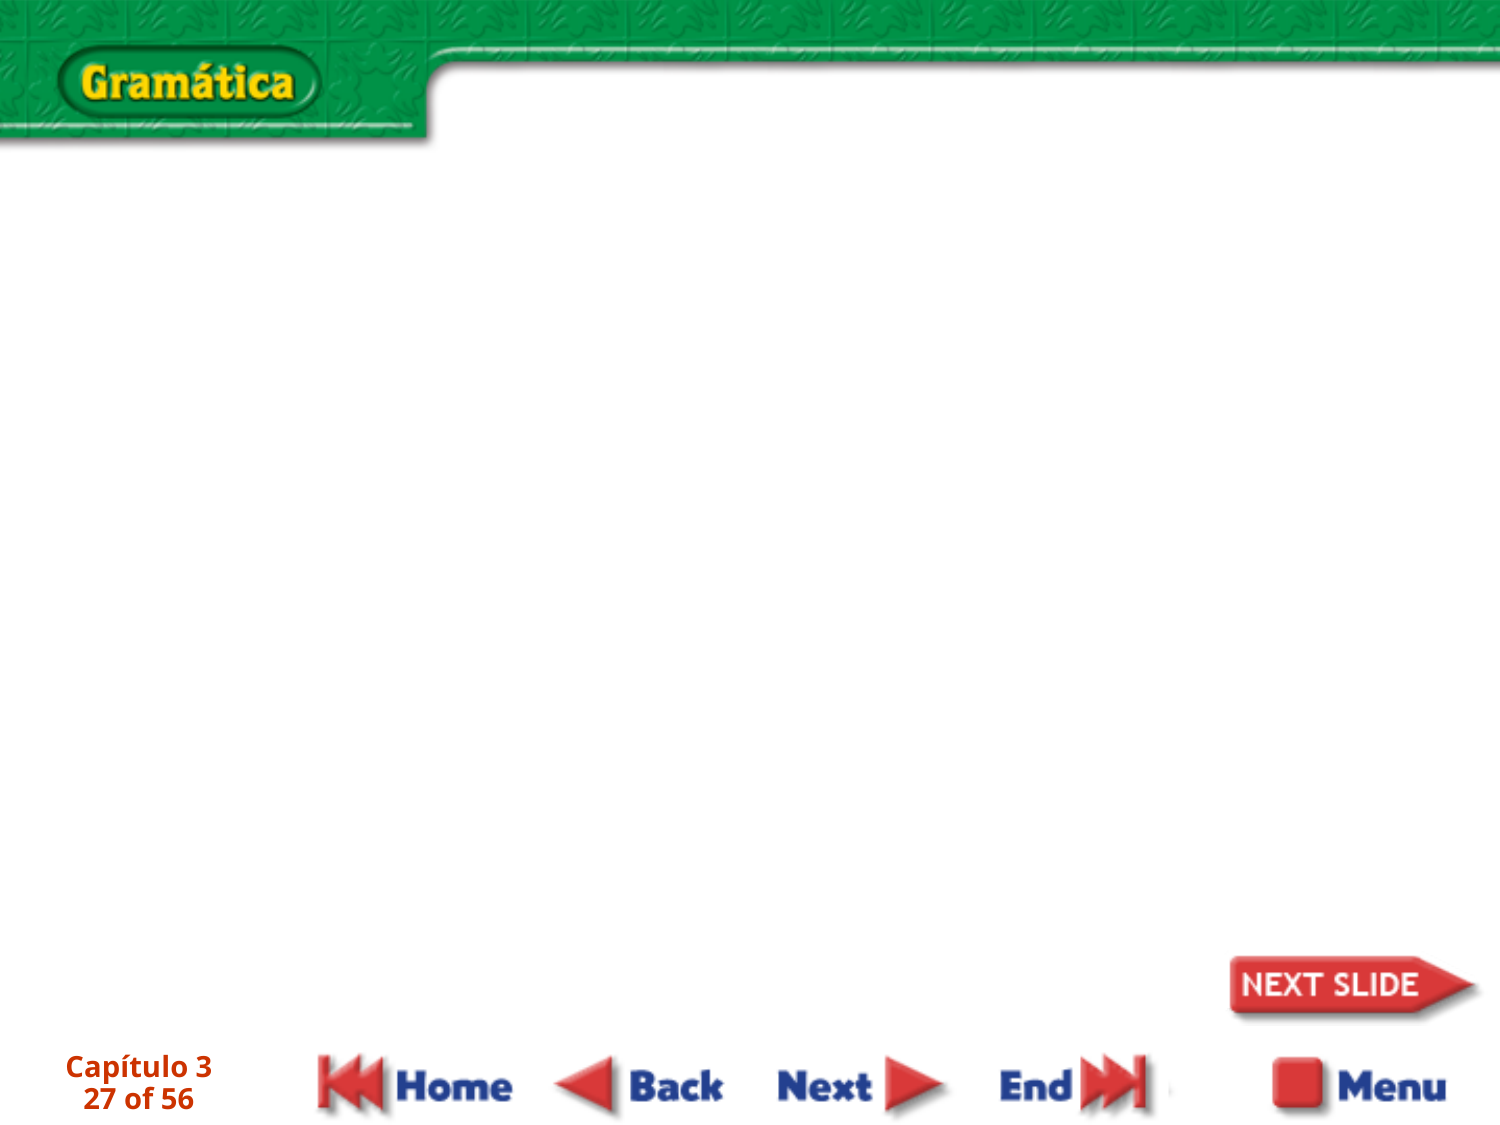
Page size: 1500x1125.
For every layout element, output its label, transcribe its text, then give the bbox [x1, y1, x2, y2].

picture [1250, 1045, 1467, 1125]
text_box Capítulo 3 27 of 56 [57, 1040, 221, 1124]
picture [750, 1045, 967, 1125]
picture [304, 1045, 521, 1125]
picture [531, 1045, 748, 1125]
picture [970, 1045, 1188, 1125]
picture [1224, 950, 1488, 1027]
picture [0, 0, 1500, 159]
